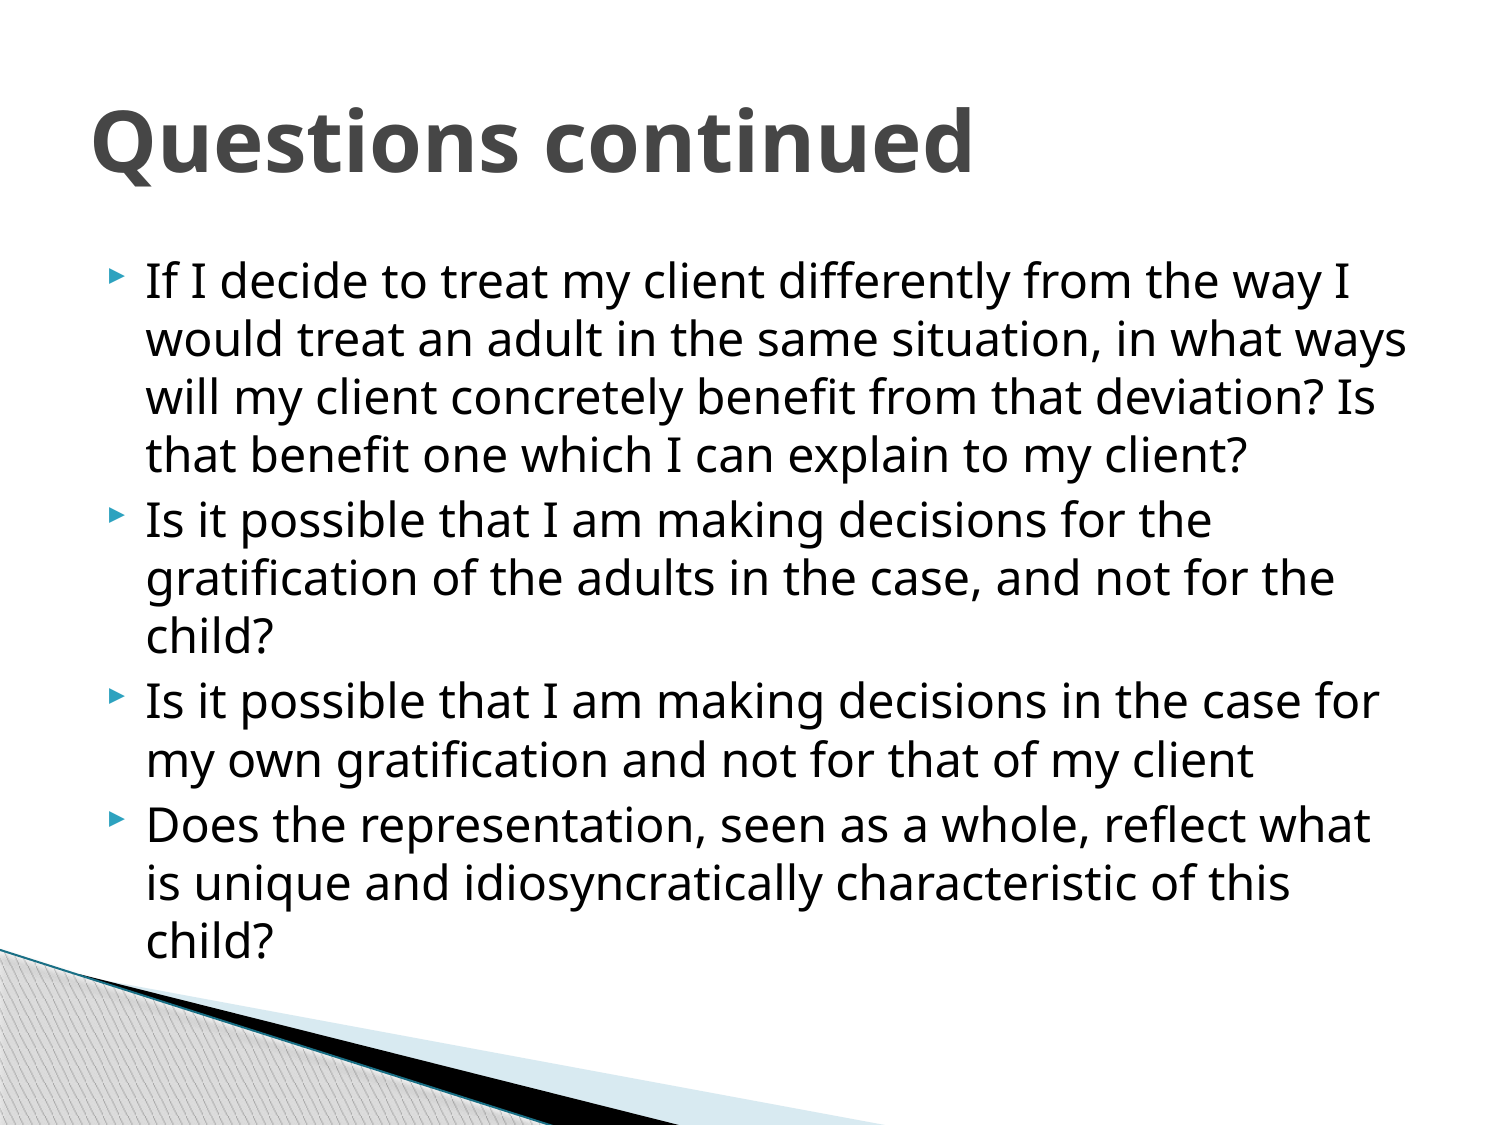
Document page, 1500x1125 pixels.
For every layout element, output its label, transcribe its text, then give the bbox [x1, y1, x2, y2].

list If I decide to treat my client differently from the way I would treat an adult in the same situation, in what ways will my client concretely benefit from that deviation? Is that benefit one which I can explain to my client? Is it possible that I am making decisions for the gratification of the adults in the case, and not for the child? Is it possible that I am making decisions in the case for my own gratification and not for that of my client Does the representation, seen as a whole, reflect what is unique and idiosyncratically characteristic of this child? [75, 243, 1425, 986]
title Questions continued [75, 45, 1425, 233]
